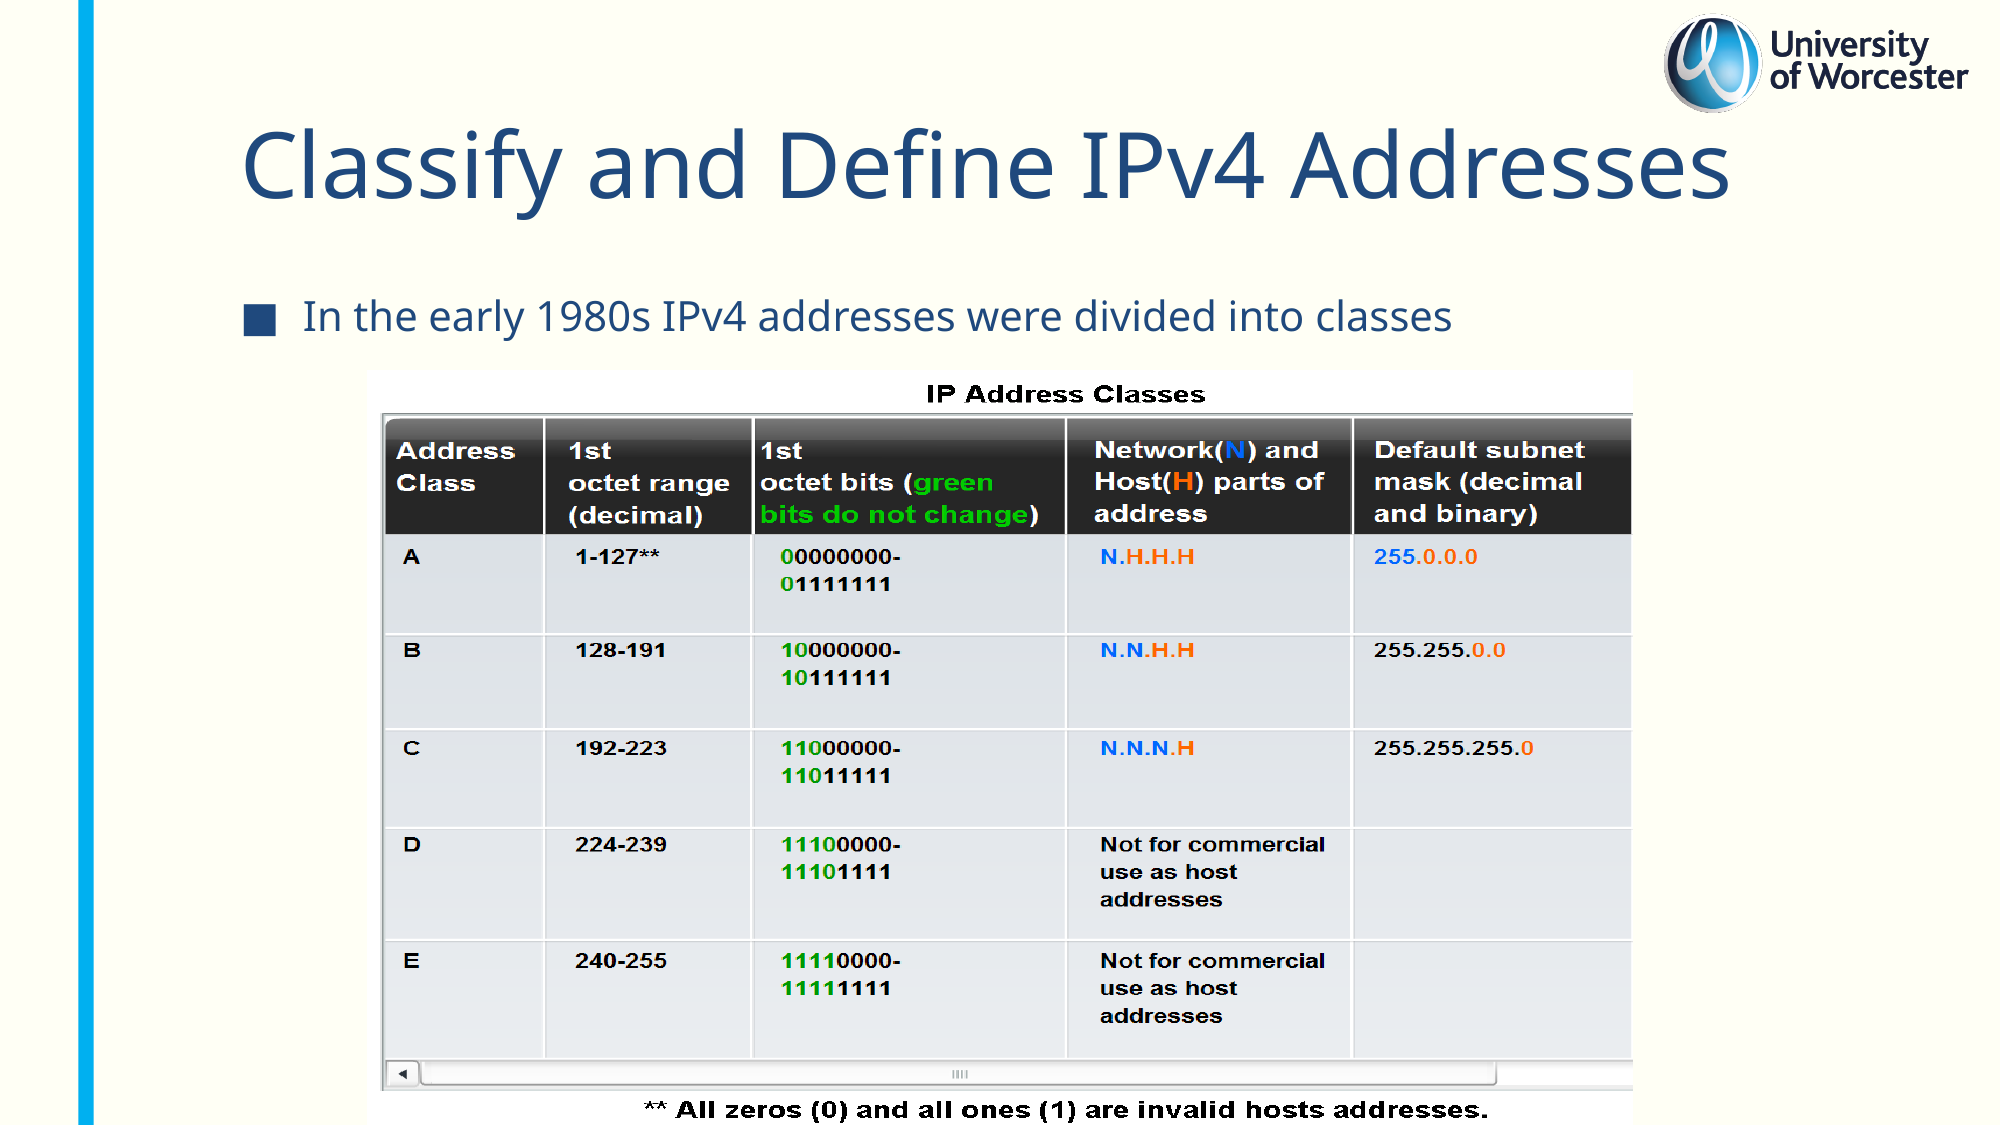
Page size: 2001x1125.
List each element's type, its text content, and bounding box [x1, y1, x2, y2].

list In the early 1980s IPv4 addresses were divided into classes [225, 285, 1800, 1025]
picture [1632, 0, 2000, 127]
title Classify and Define IPv4 Addresses [225, 112, 1800, 285]
picture [366, 370, 1633, 1125]
